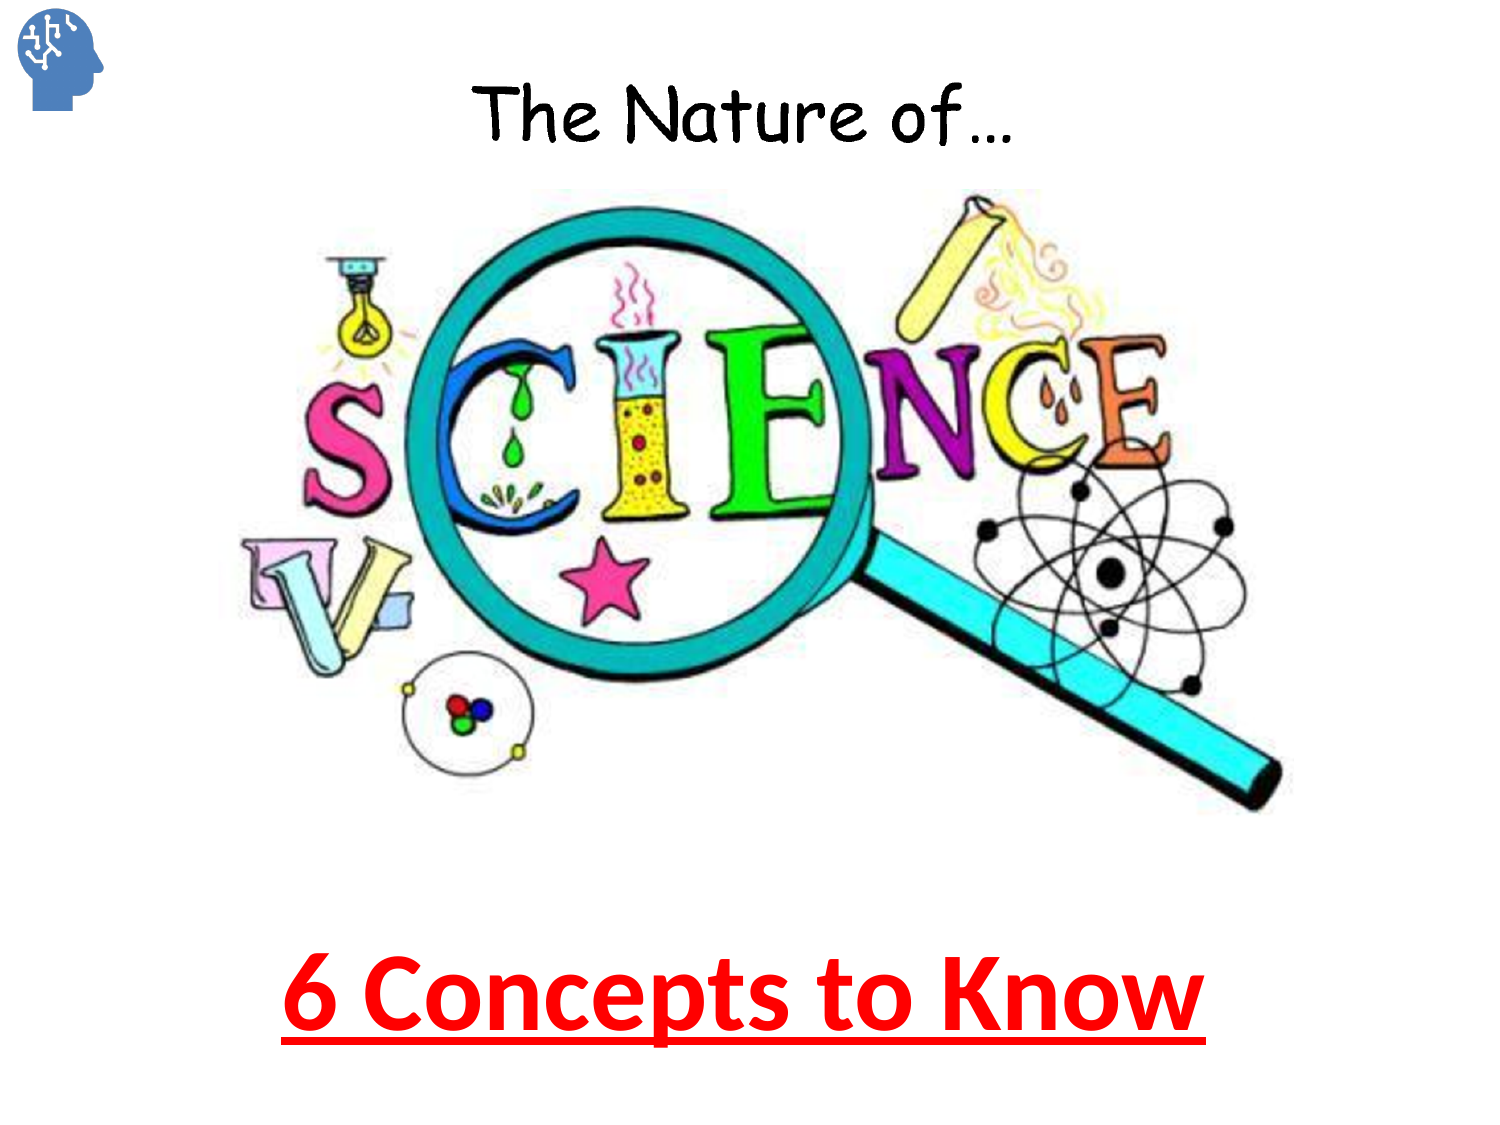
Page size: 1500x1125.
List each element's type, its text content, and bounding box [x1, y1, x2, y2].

text_box [0, 0, 121, 121]
picture [206, 62, 1294, 830]
text_box 6 Concepts to Know [266, 910, 1234, 1061]
